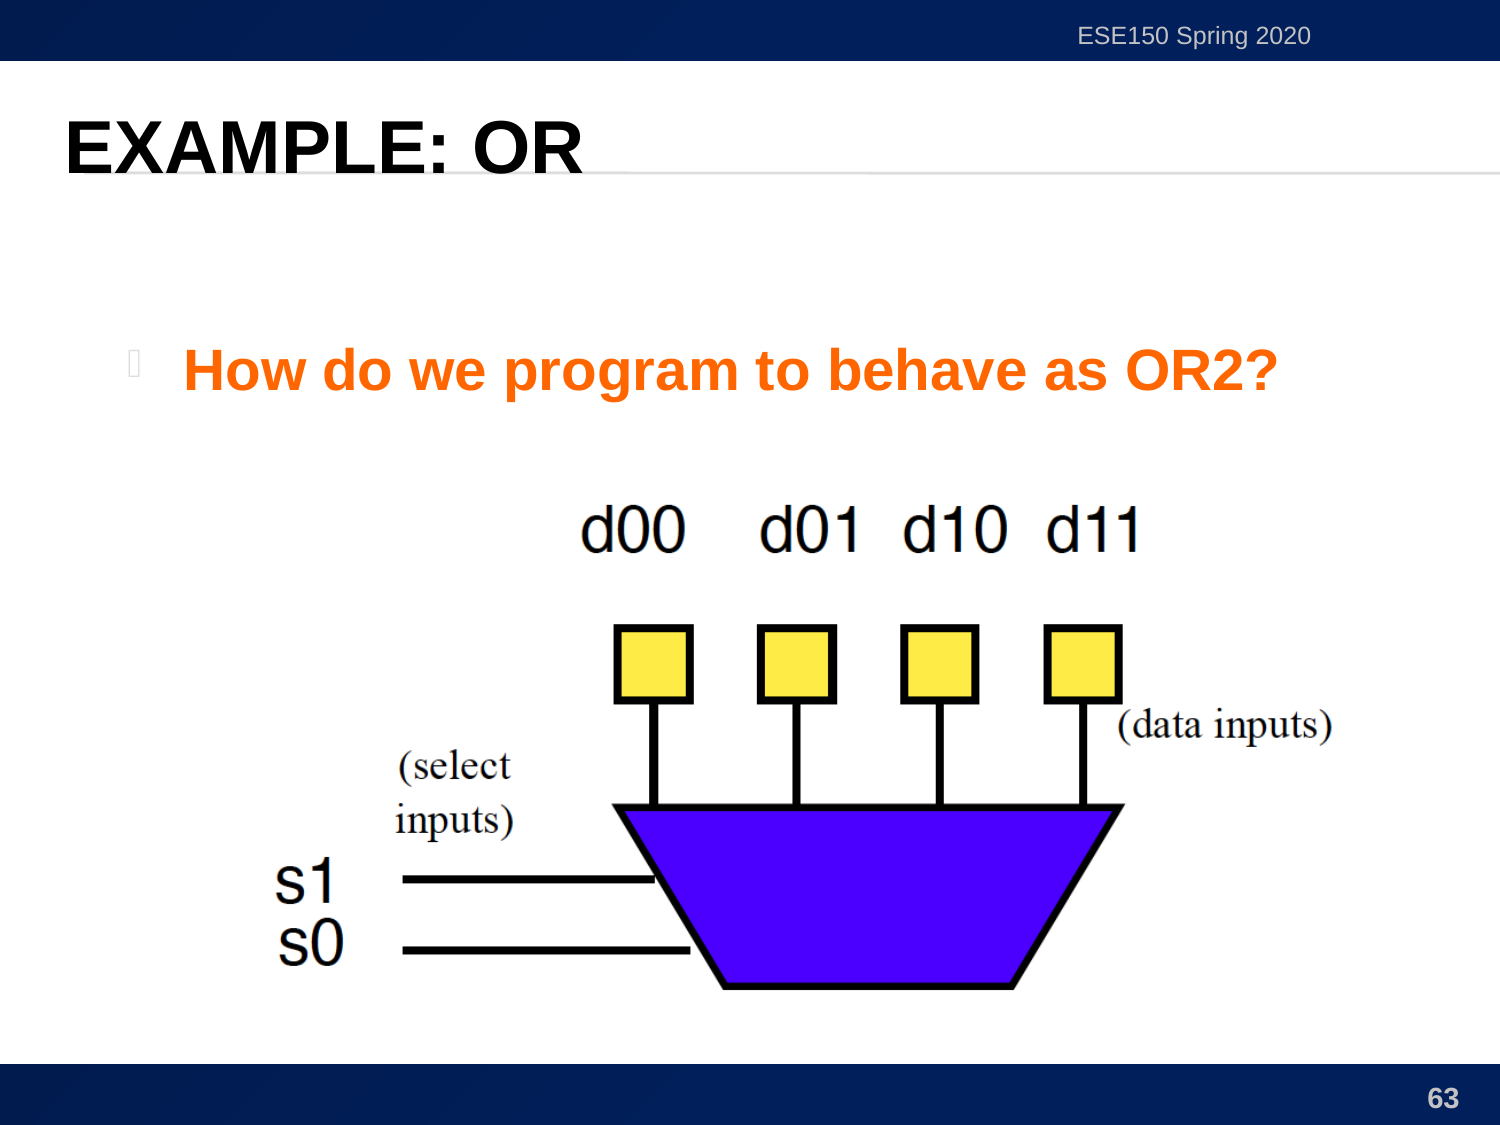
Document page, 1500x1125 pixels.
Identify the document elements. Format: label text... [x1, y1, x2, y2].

title Example: OR [50, 75, 1475, 213]
picture [249, 474, 1359, 1045]
list How do we program to behave as OR2? [112, 324, 1438, 1000]
slide_number ESE150 Spring 2020 [1062, 12, 1475, 60]
slide_number 63 [1350, 1072, 1475, 1113]
